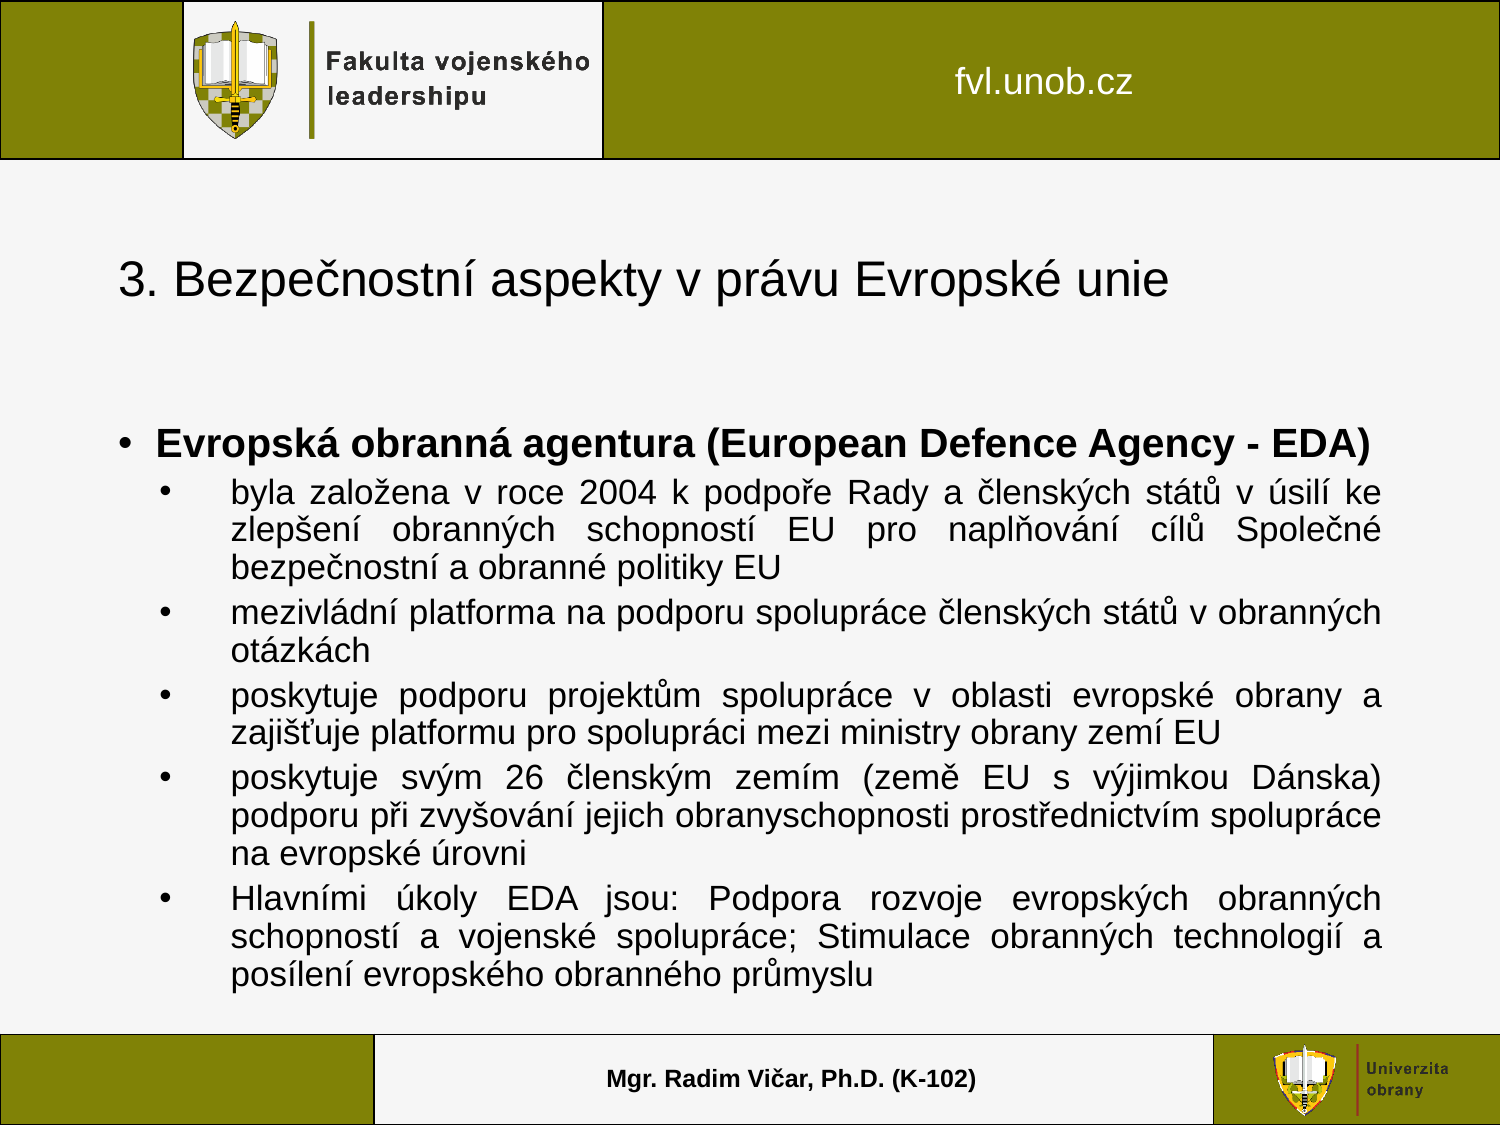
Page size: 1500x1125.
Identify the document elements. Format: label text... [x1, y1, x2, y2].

list Evropská obranná agentura (European Defence Agency - EDA) byla založena v roce 2004 k podpoře Rady a členských států v úsilí ke zlepšení obranných schopností EU pro naplňování cílů Společné bezpečnostní a obranné politiky EU mezivládní platforma na podporu spolupráce členských států v obranných otázkách poskytuje podporu projektům spolupráce v oblasti evropské obrany a zajišťuje platformu pro spolupráci mezi ministry obrany zemí EU poskytuje svým 26 členským zemím (země EU s výjimkou Dánska) podporu při zvyšování jejich obranyschopnosti prostřednictvím spolupráce na evropské úrovni Hlavními úkoly EDA jsou: Podpora rozvoje evropských obranných schopností a vojenské spolupráce; Stimulace obranných technologií a posílení evropského obranného průmyslu [103, 415, 1397, 1014]
text_box Mgr. Radim Vičar, Ph.D. (K-102) [376, 1048, 1207, 1110]
title 3. Bezpečnostní aspekty v právu Evropské unie [103, 171, 1397, 389]
picture [193, 21, 589, 139]
picture [1273, 1044, 1448, 1116]
